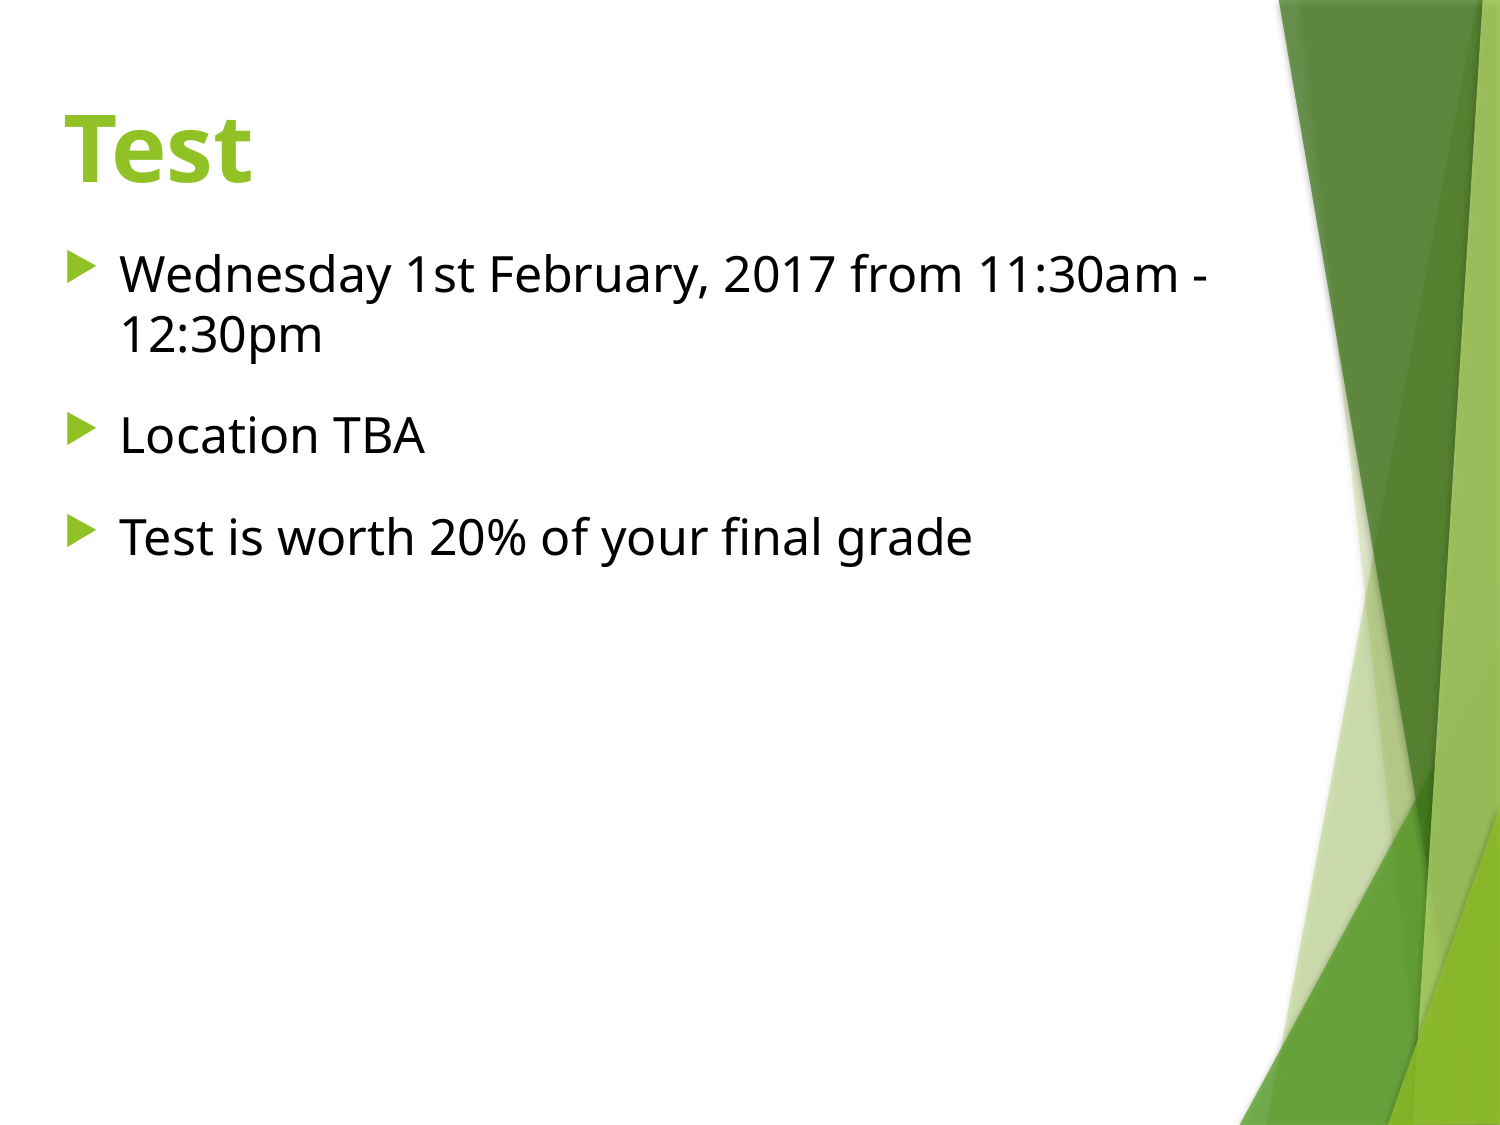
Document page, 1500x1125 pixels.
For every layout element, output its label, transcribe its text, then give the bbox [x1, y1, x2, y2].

title Test [48, 55, 1240, 234]
list Wednesday 1st February, 2017 from 11:30am - 12:30pm Location TBA Test is worth 20% of your final grade [48, 234, 1240, 1021]
